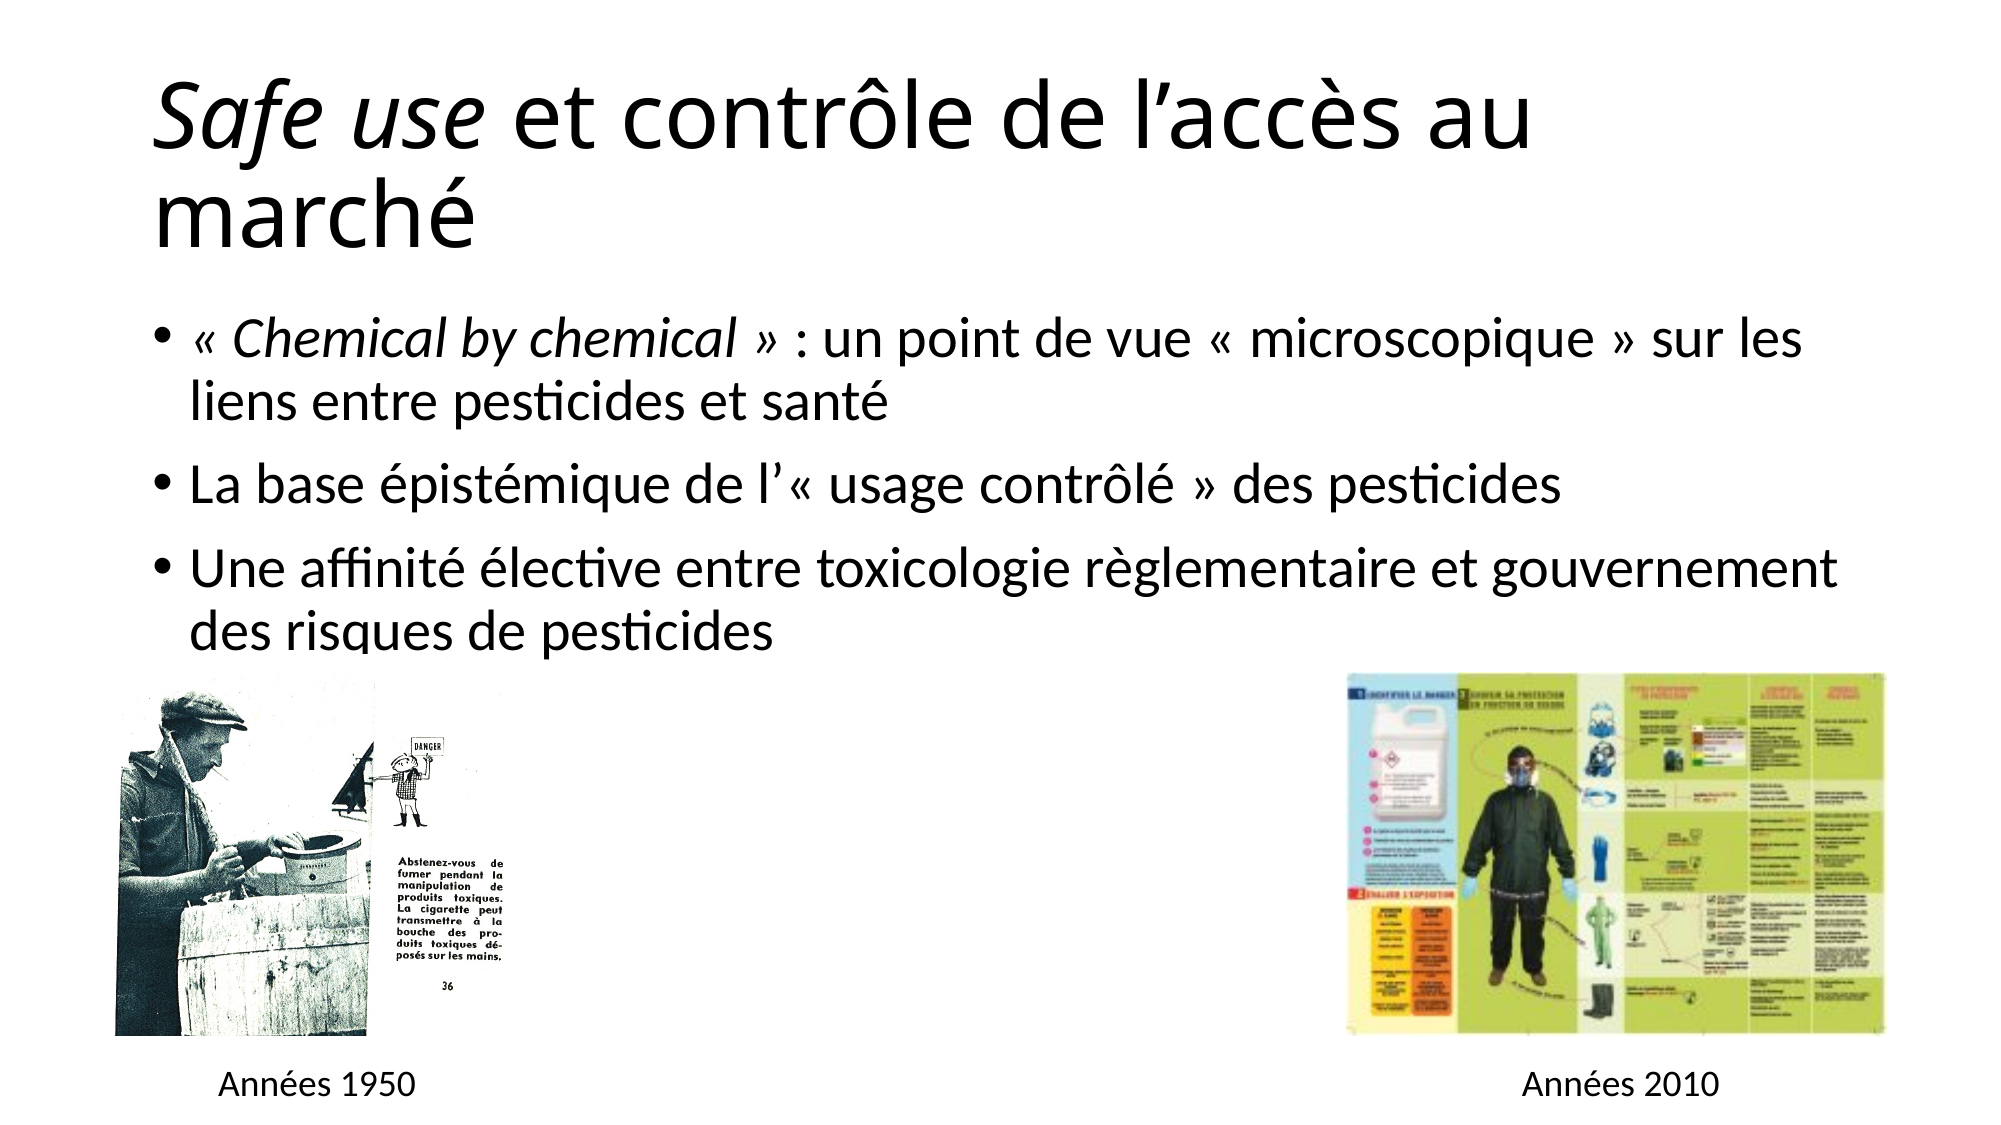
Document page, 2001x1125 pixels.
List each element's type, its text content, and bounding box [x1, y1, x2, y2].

picture [113, 654, 540, 1036]
list « Chemical by chemical » : un point de vue « microscopique » sur les liens entre pesticides et santé La base épistémique de l’« usage contrôlé » des pesticides Une affinité élective entre toxicologie règlementaire et gouvernement des risques de pesticides [137, 299, 1863, 1014]
picture [1346, 672, 1887, 1036]
text_box Années 2010 [1507, 1052, 1735, 1112]
text_box Années 1950 [203, 1052, 431, 1112]
title Safe use et contrôle de l’accès au marché [137, 59, 1863, 278]
